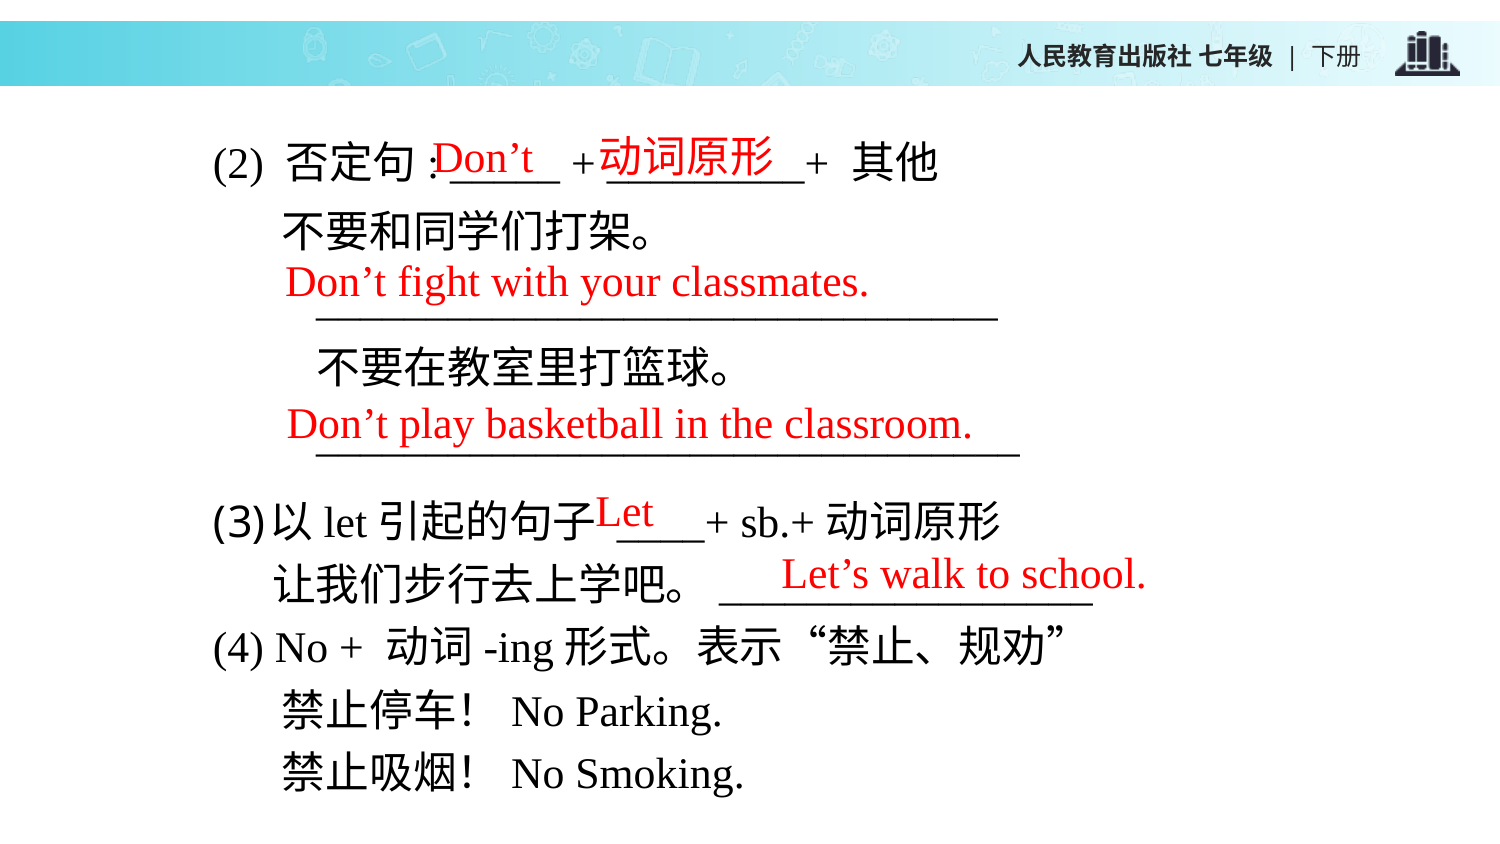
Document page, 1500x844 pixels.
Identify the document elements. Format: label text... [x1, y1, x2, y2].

picture [1395, 31, 1460, 76]
text_box Let’s walk to school. [770, 539, 1231, 604]
text_box Don’t 动词原形 [420, 123, 786, 187]
text_box Don’t play basketball in the classroom. [275, 388, 986, 453]
text_box (2) 否定句: _____ + _________+ 其他 不要和同学们打架。 _______________________________ 不要在教室里打篮球。 ________________________________ [201, 113, 1252, 467]
text_box Let [584, 477, 666, 542]
text_box 以let引起的句子 ____+ sb.+动词原形 让我们步行去上学吧。 _________________ (4) No + 动词-ing形式。表示“禁止、规劝” 禁止停车！No Parking. 禁止吸烟！No Smoking. [201, 477, 1271, 804]
picture [303, 22, 1385, 86]
text_box Don’t fight with your classmates. [273, 247, 1146, 311]
